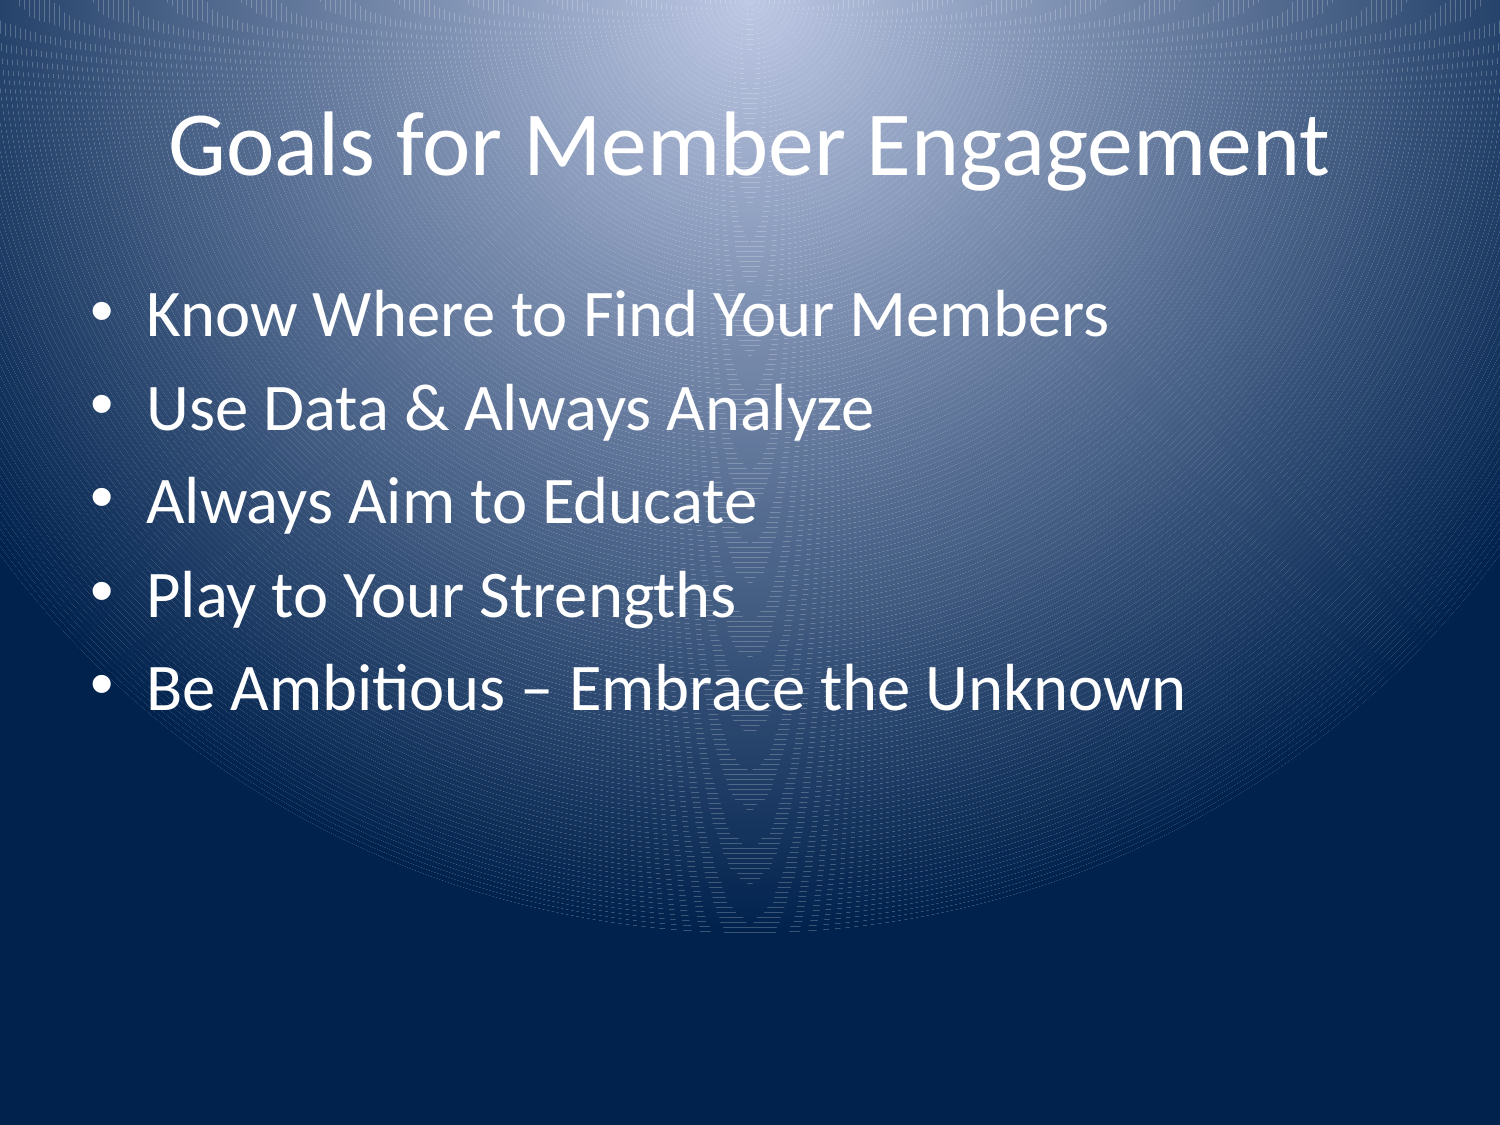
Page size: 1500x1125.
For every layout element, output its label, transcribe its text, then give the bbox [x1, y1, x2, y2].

list Know Where to Find Your Members Use Data & Always Analyze Always Aim to Educate Play to Your Strengths Be Ambitious – Embrace the Unknown [75, 262, 1425, 1005]
title Goals for Member Engagement [75, 45, 1425, 233]
